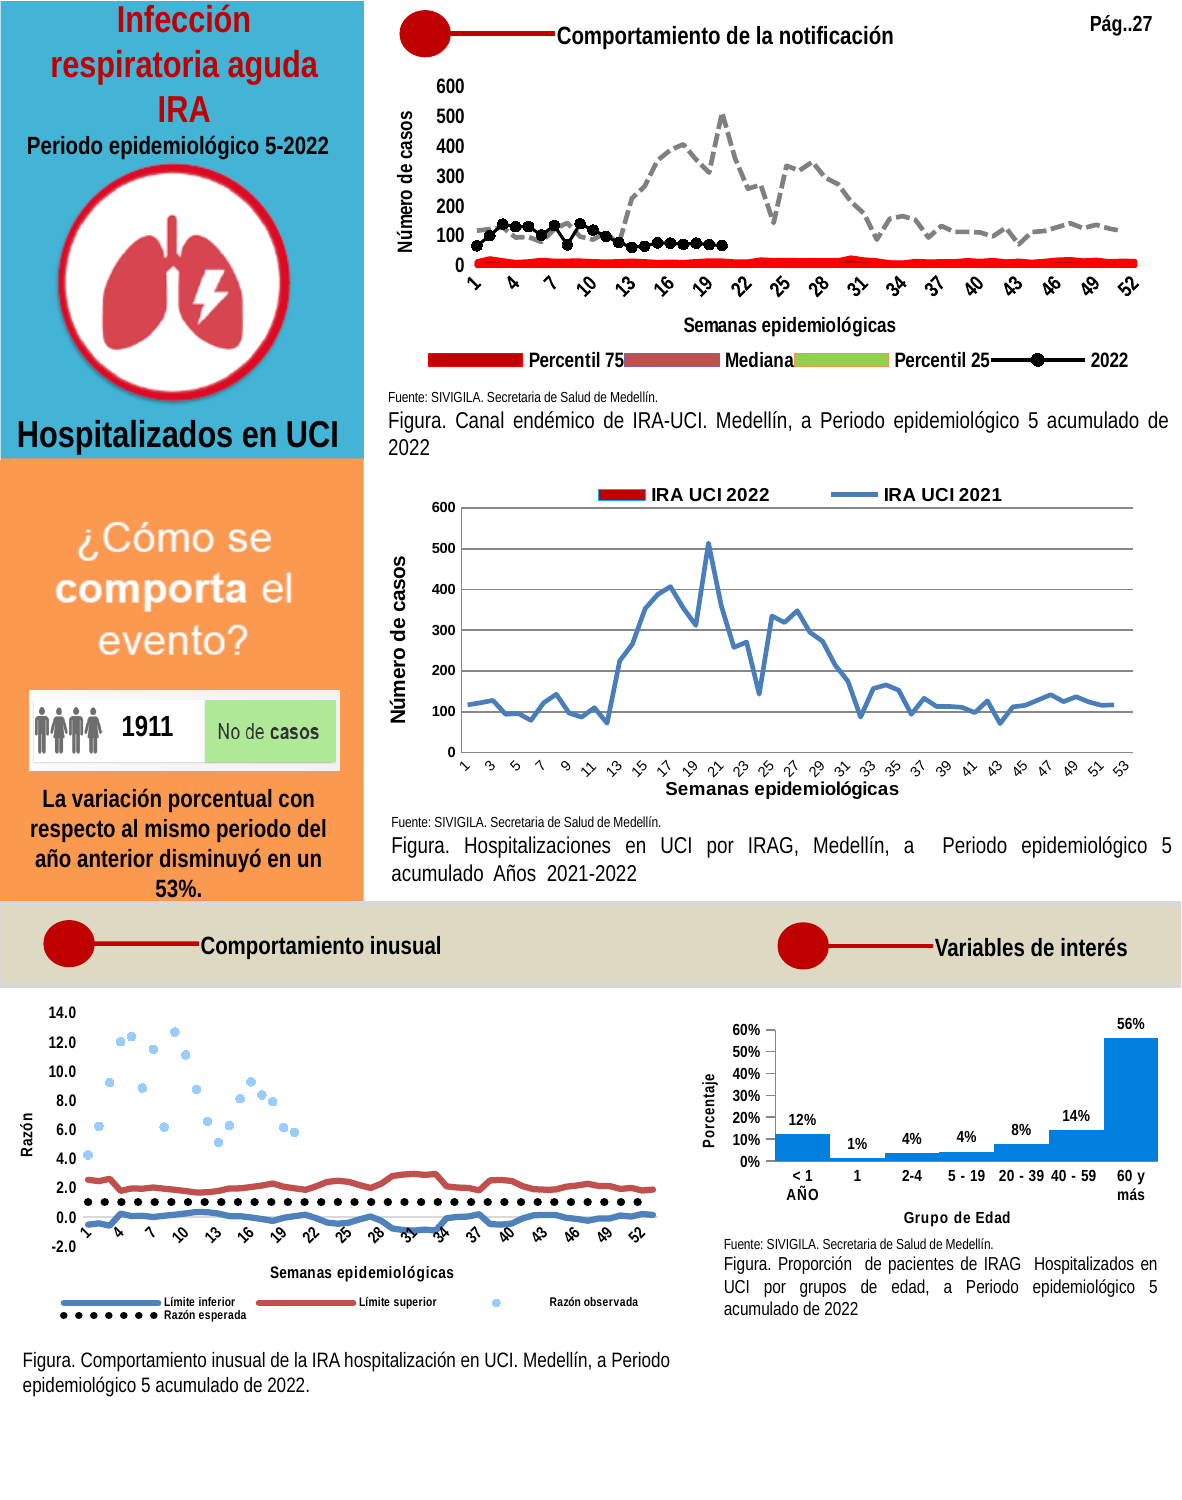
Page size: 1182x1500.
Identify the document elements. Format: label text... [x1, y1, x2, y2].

text_box Fuente: SIVIGILA. Secretaria de Salud de Medellín. Figura. Comportamiento inusual de la IRA hospitalización en UCI. Medellín, a Periodo epidemiológico 5 acumulado de 2022. [7, 1318, 723, 1404]
text_box Fuente: SIVIGILA. Secretaria de Salud de Medellín. Figura. Hospitalizaciones en UCI por IRAG, Medellín, a Periodo epidemiológico 5 acumulado Años 2021-2022 [376, 805, 1182, 894]
chart [7, 997, 674, 1345]
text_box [45, 921, 612, 968]
picture [0, 1, 367, 901]
chart [378, 74, 1158, 381]
text_box Fuente: SIVIGILA. Secretaria de Salud de Medellín. Figura. Proporción de pacientes de IRAG Hospitalizados en UCI por grupos de edad, a Periodo epidemiológico 5 acumulado de 2022 [708, 1241, 1173, 1328]
text_box Pág..27 [1074, 2, 1182, 44]
text_box Fuente: SIVIGILA. Secretaria de Salud de Medellín. Figura. Canal endémico de IRA-UCI. Medellín, a Periodo epidemiológico 5 acumulado de 2022 [373, 380, 1182, 468]
chart [686, 1013, 1182, 1232]
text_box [29, 690, 341, 772]
text_box [0, 903, 1182, 987]
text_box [779, 924, 1182, 971]
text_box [401, 12, 968, 58]
chart [372, 474, 1173, 807]
